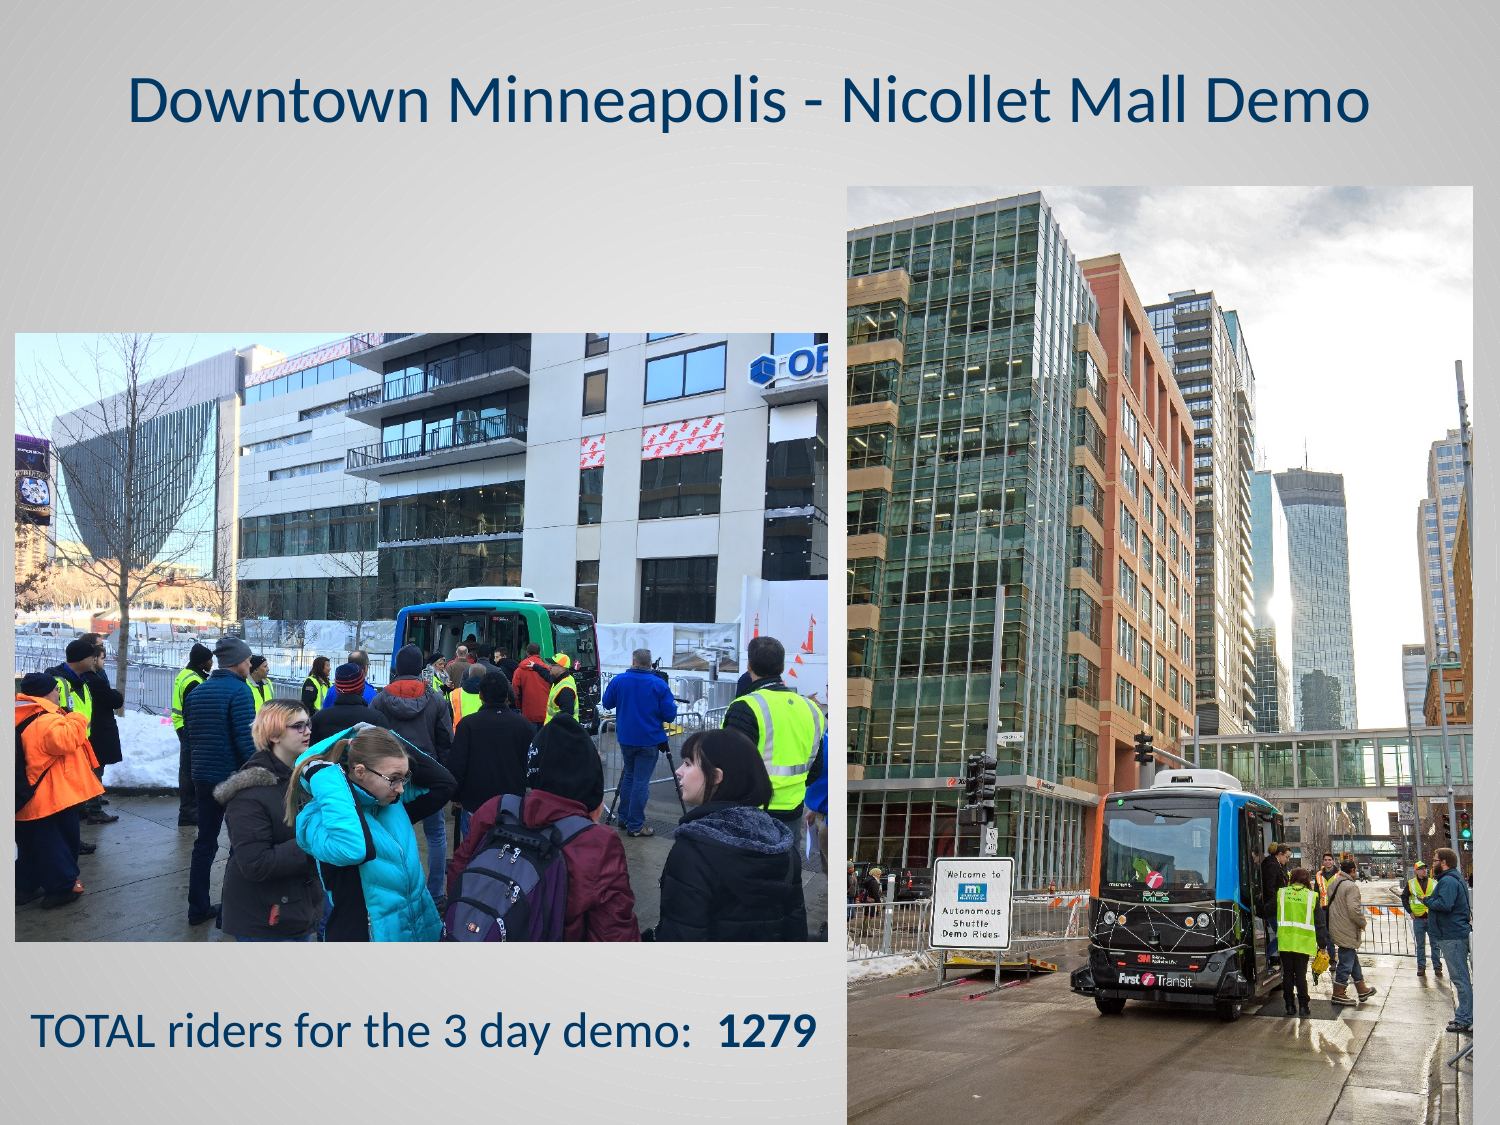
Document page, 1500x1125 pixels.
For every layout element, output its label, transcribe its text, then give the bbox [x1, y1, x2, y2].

title Downtown Minneapolis - Nicollet Mall Demo [103, 24, 1397, 175]
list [15, 332, 828, 943]
text_box TOTAL riders for the 3 day demo: 1279 [15, 990, 847, 1100]
picture [847, 186, 1473, 1125]
